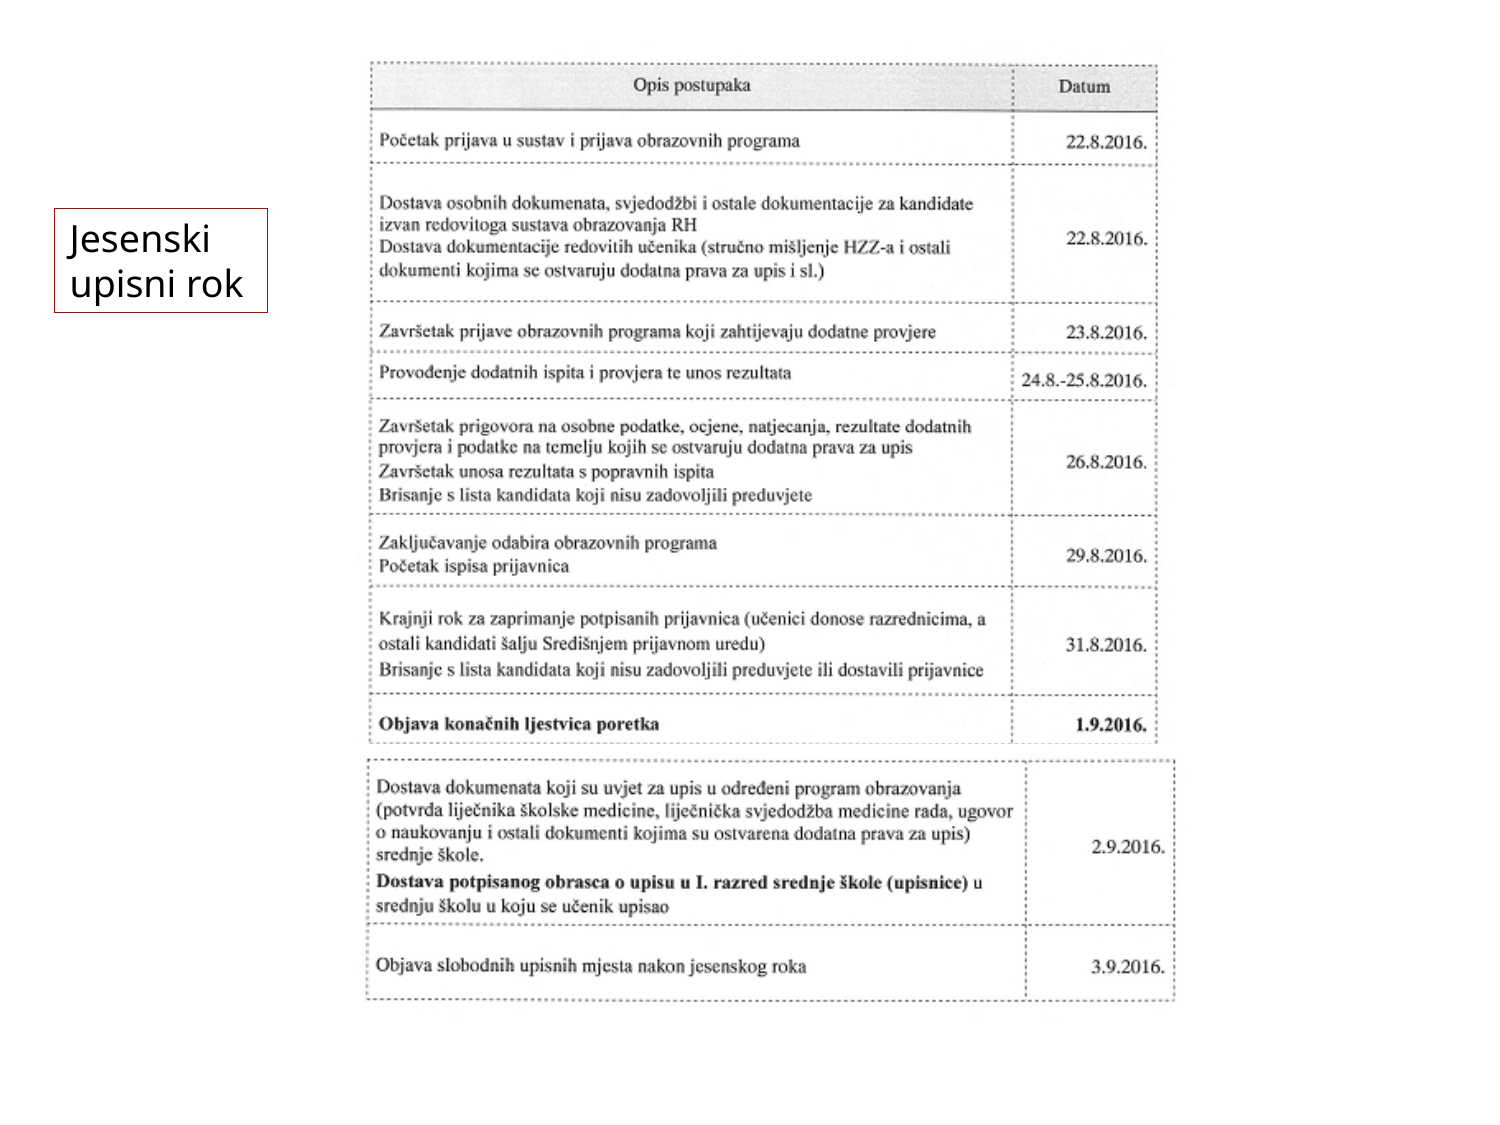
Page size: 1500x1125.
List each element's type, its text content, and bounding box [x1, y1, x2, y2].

picture [355, 42, 1195, 1025]
text_box Jesenski upisni rok [54, 208, 268, 313]
